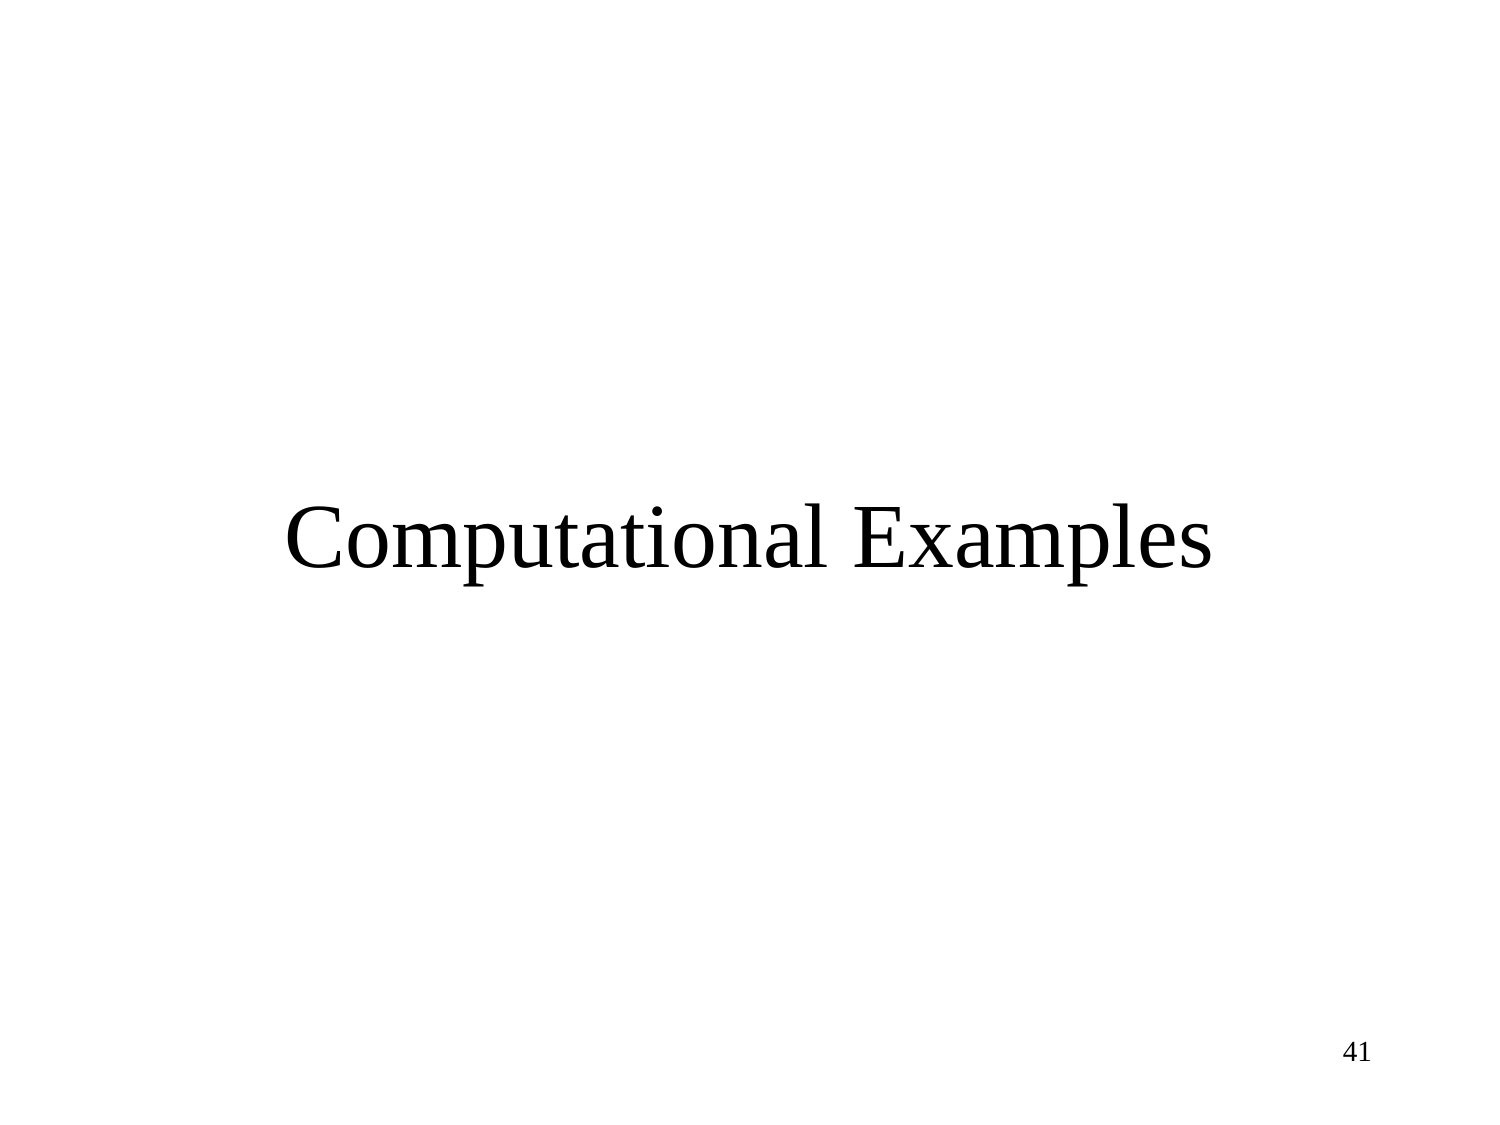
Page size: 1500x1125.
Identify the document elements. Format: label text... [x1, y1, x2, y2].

slide_number 41 [1074, 1024, 1388, 1101]
title Computational Examples [112, 437, 1388, 625]
